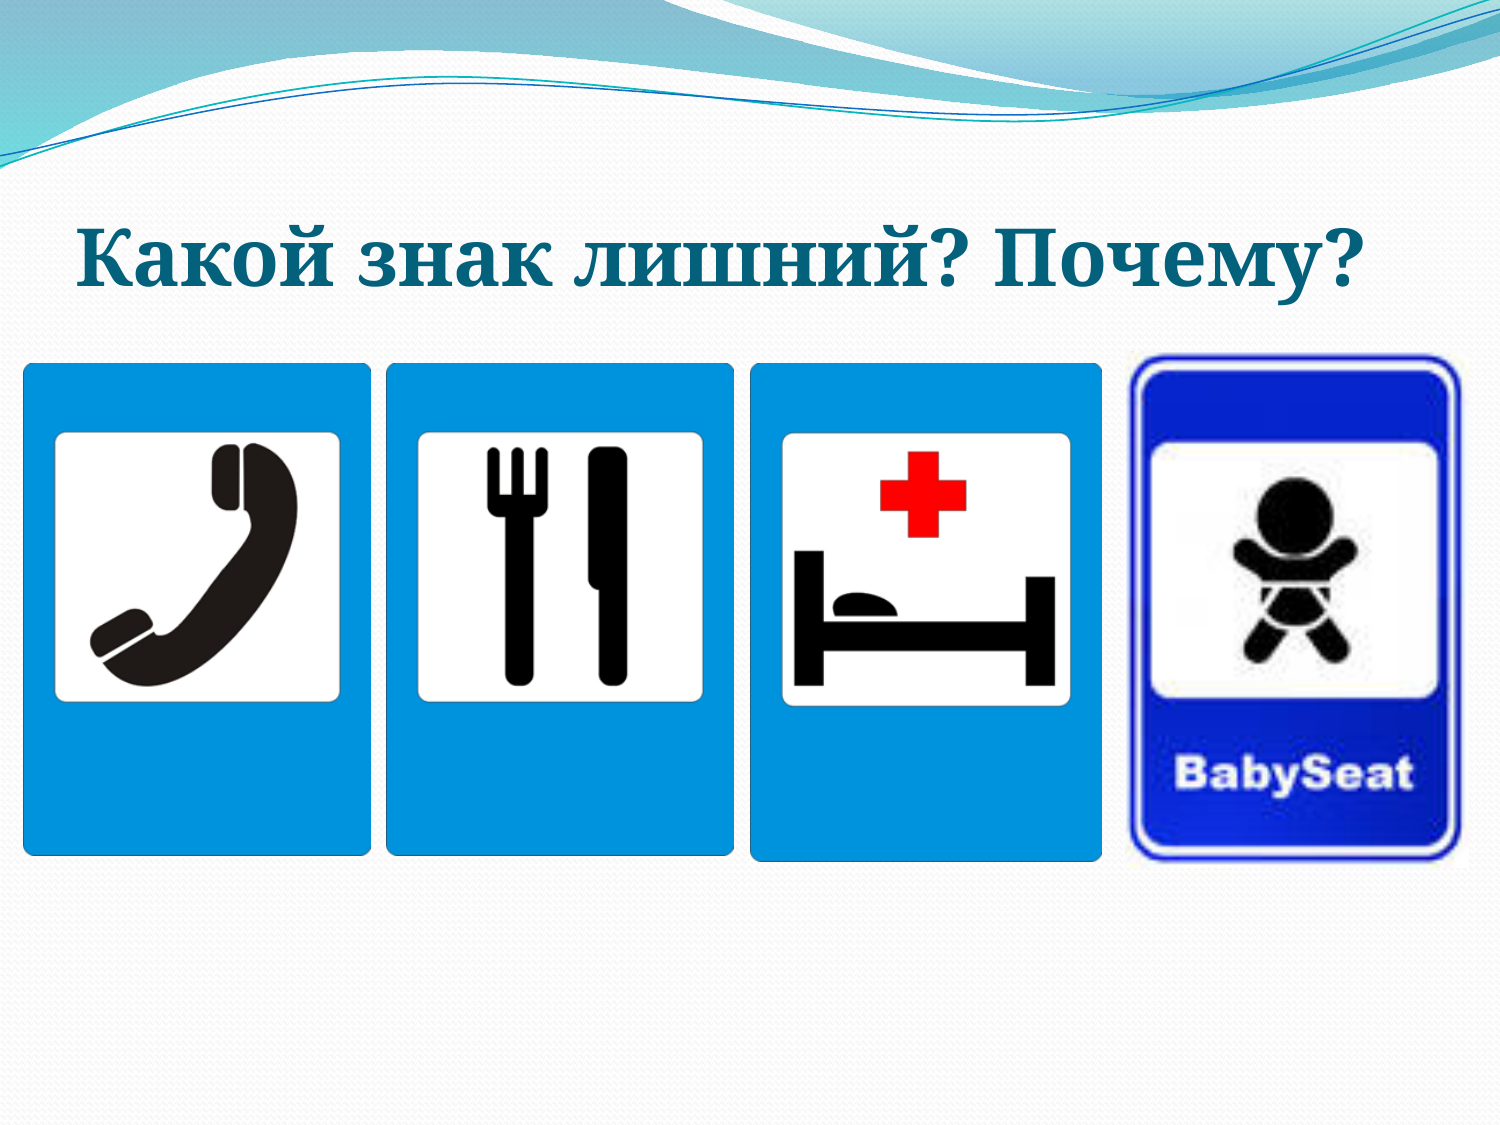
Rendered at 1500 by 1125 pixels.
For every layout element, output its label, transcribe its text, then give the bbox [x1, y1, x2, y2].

picture [418, 431, 703, 702]
picture [781, 432, 1071, 707]
picture [386, 362, 394, 370]
title Какой знак лишний? Почему? [75, 115, 1425, 303]
picture [364, 362, 371, 369]
picture [23, 362, 31, 370]
picture [749, 363, 1102, 863]
picture [727, 362, 734, 369]
picture [386, 848, 395, 856]
picture [23, 848, 32, 856]
picture [1124, 351, 1469, 868]
picture [54, 431, 340, 702]
picture [363, 849, 371, 856]
picture [726, 849, 734, 856]
